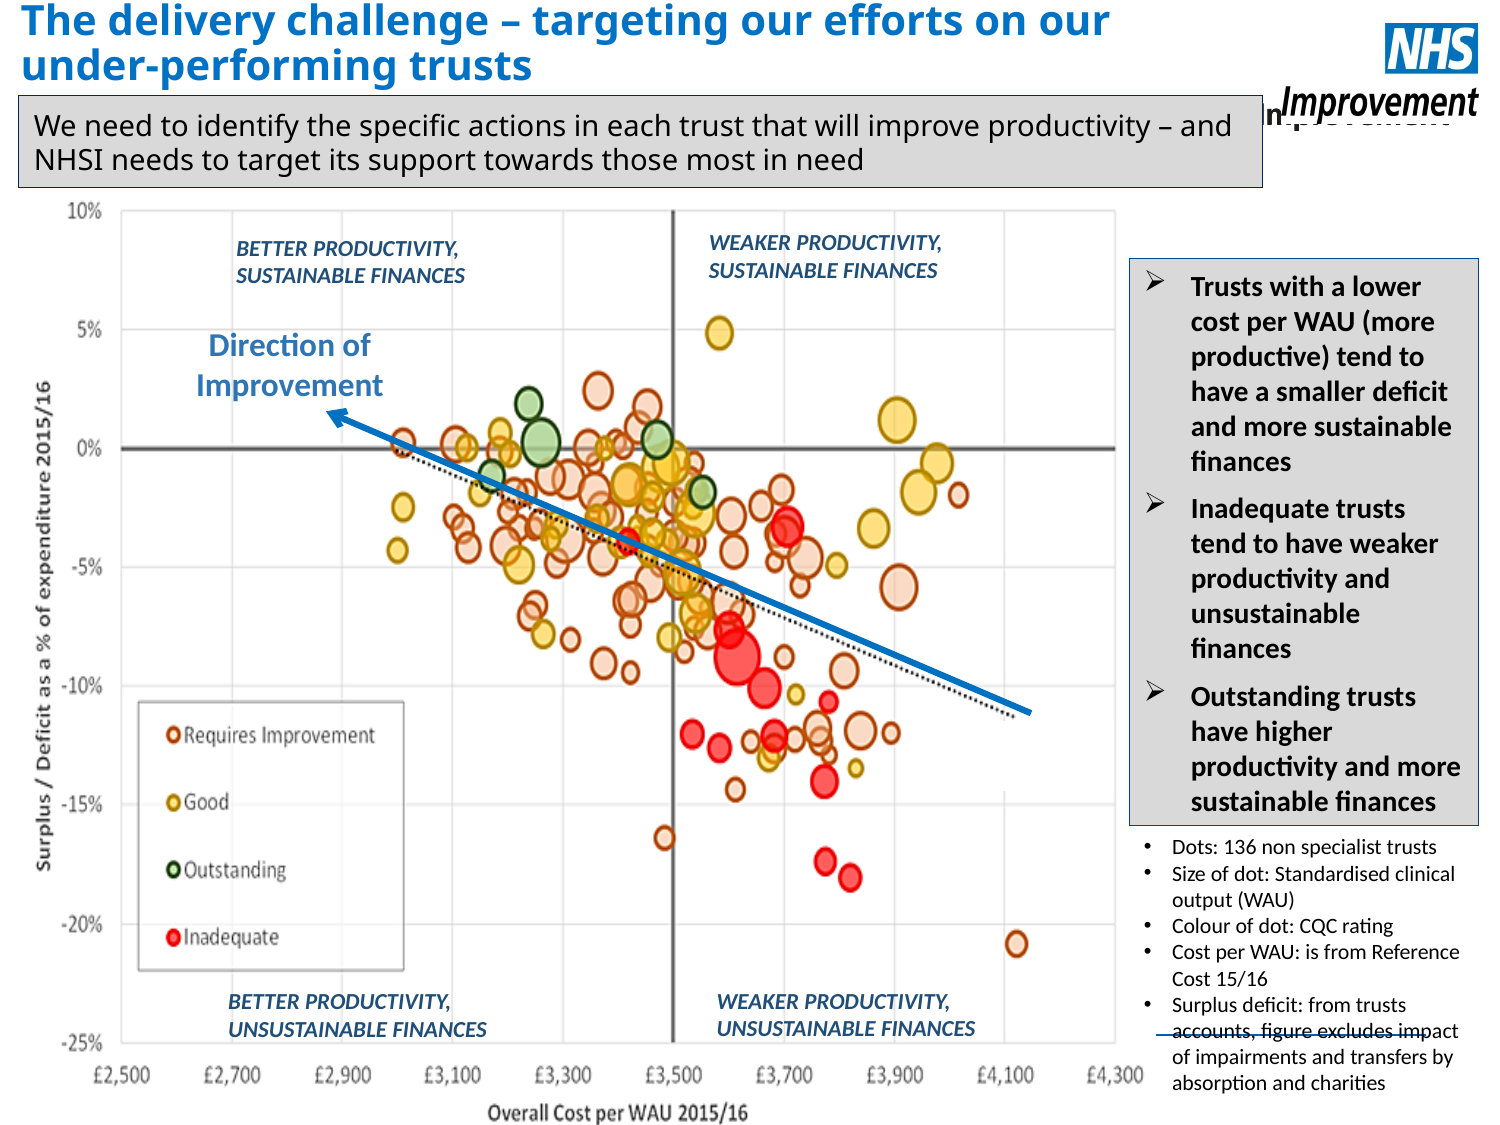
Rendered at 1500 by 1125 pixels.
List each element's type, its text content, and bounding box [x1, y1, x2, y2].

title The delivery challenge – targeting our efforts on our under-performing trusts [5, 0, 1275, 101]
text_box Dots: 136 non specialist trusts Size of dot: Standardised clinical output (WAU) Colour of dot: CQC rating Cost per WAU: is from Reference Cost 15/16 Surplus deficit: from trusts accounts, figure excludes impact of impairments and transfers by absorption and charities [1156, 825, 1479, 1103]
text_box Trusts with a lower cost per WAU (more productive) tend to have a smaller deficit and more sustainable finances Inadequate trusts tend to have weaker productivity and unsustainable finances Outstanding trusts have higher productivity and more sustainable finances [1156, 258, 1480, 826]
picture [5, 192, 1156, 1125]
text_box We need to identify the specific actions in each trust that will improve productivity – and NHSI needs to target its support towards those most in need [18, 95, 1263, 188]
picture [1263, 23, 1480, 131]
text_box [325, 411, 1031, 714]
